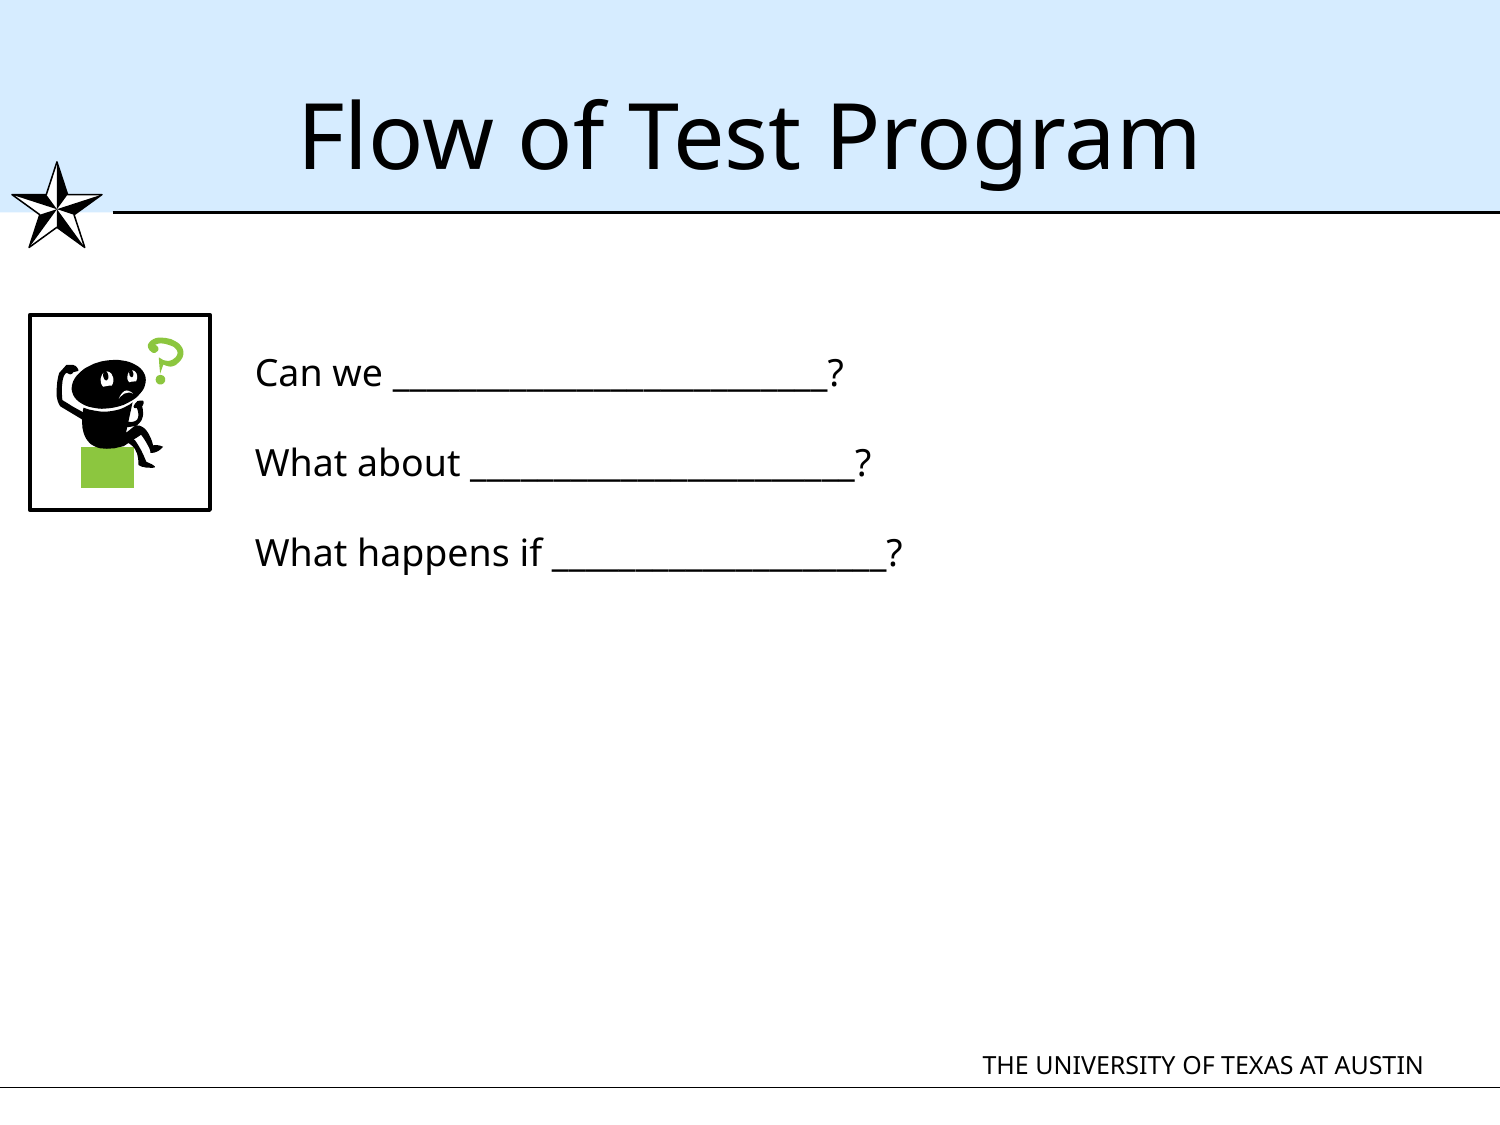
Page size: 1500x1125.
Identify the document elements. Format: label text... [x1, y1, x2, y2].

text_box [29, 314, 211, 511]
text_box Can we __________________________? What about _______________________? What happens if ____________________? [239, 341, 1488, 582]
title Flow of Test Program [75, 45, 1425, 220]
